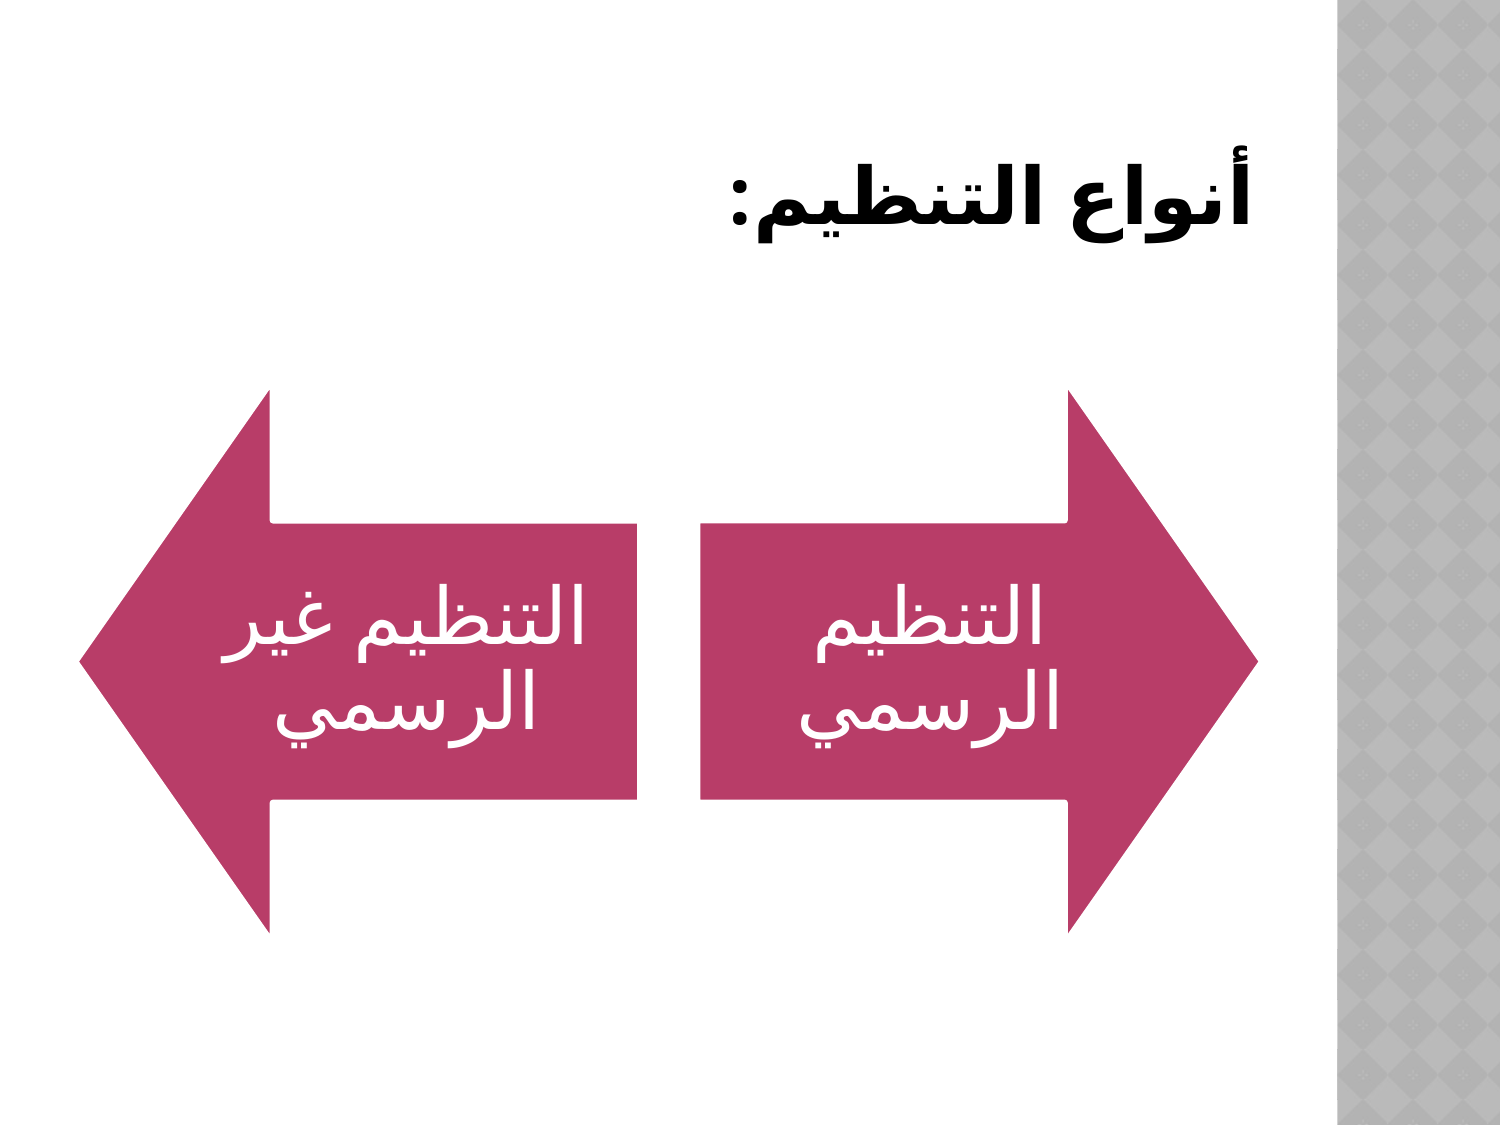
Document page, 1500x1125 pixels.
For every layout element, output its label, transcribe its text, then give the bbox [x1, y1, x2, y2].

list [74, 263, 1263, 1060]
title أنواع التنظيم: [75, 52, 1263, 240]
